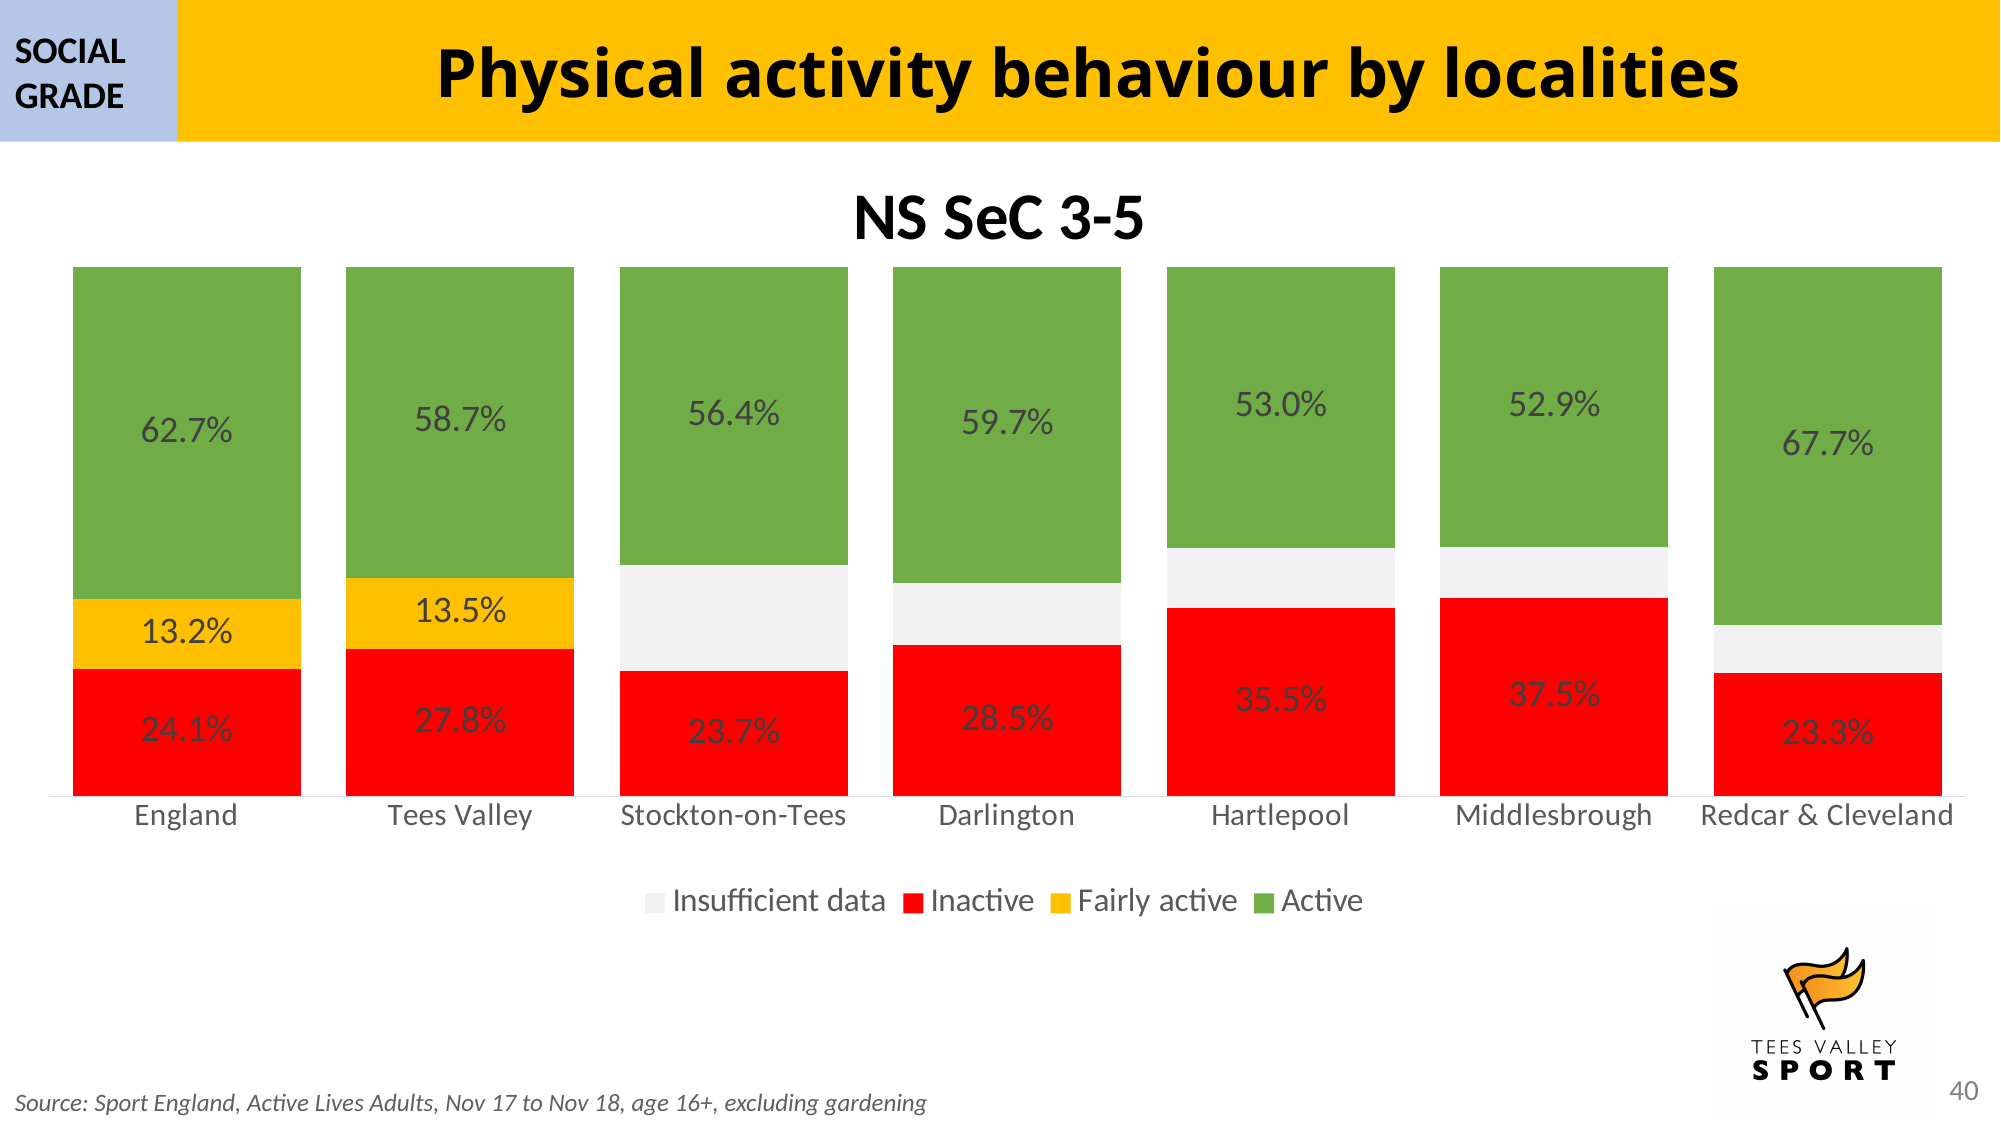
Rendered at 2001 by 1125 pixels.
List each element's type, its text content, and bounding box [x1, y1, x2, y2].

text_box NS SeC 3-5 [0, 165, 2000, 261]
text_box Physical activity behaviour by localities [176, 0, 2000, 143]
text_box SOCIAL GRADE [0, 0, 178, 142]
picture [1716, 934, 1932, 1121]
chart [24, 249, 1976, 934]
text_box Source: Sport England, Active Lives Adults, Nov 17 to Nov 18, age 16+, excluding gardening [0, 1079, 1496, 1125]
